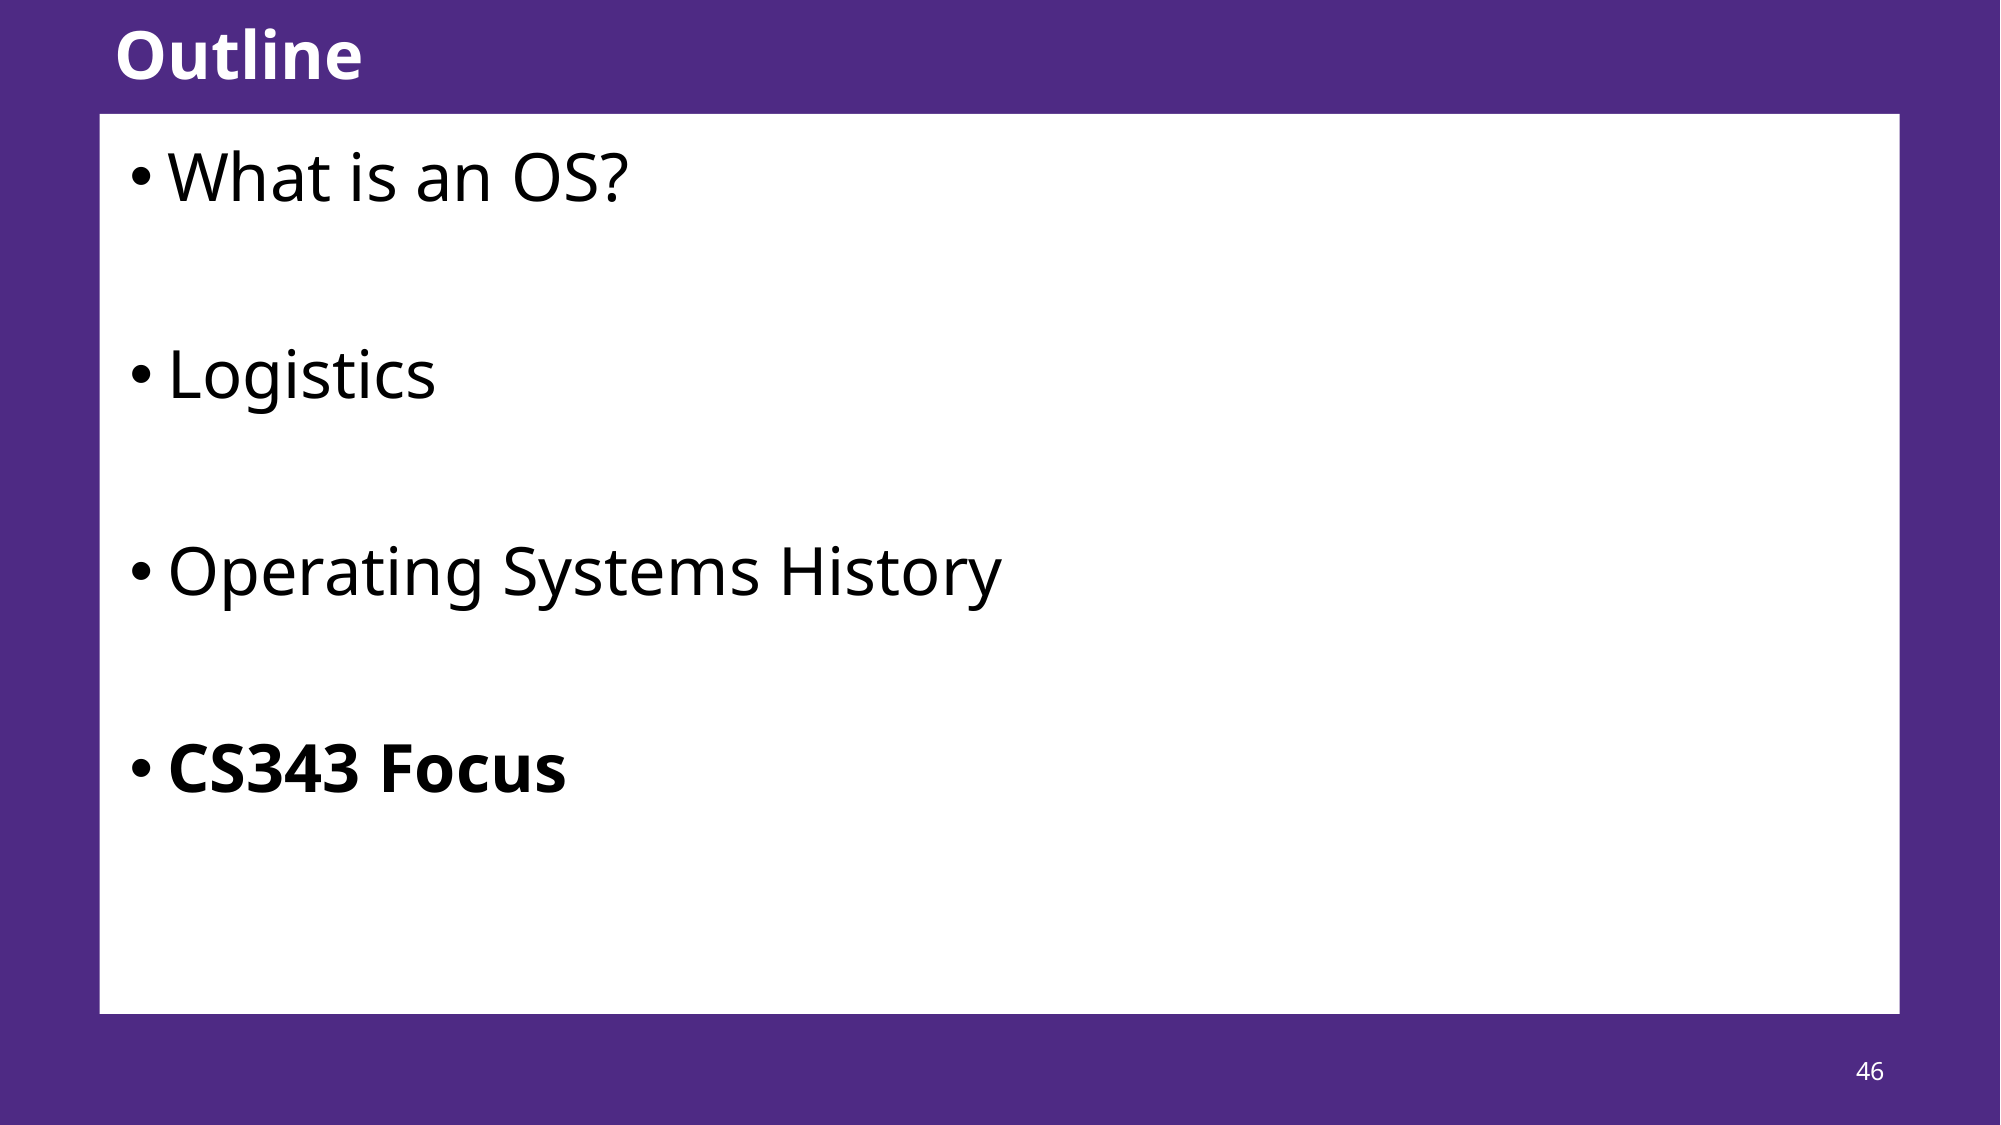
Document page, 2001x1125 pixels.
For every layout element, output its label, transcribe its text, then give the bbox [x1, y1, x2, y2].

list What is an OS? Logistics Operating Systems History CS343 Focus [99, 114, 1900, 1014]
slide_number 46 [1749, 1042, 1900, 1103]
title Outline [99, 1, 1900, 114]
